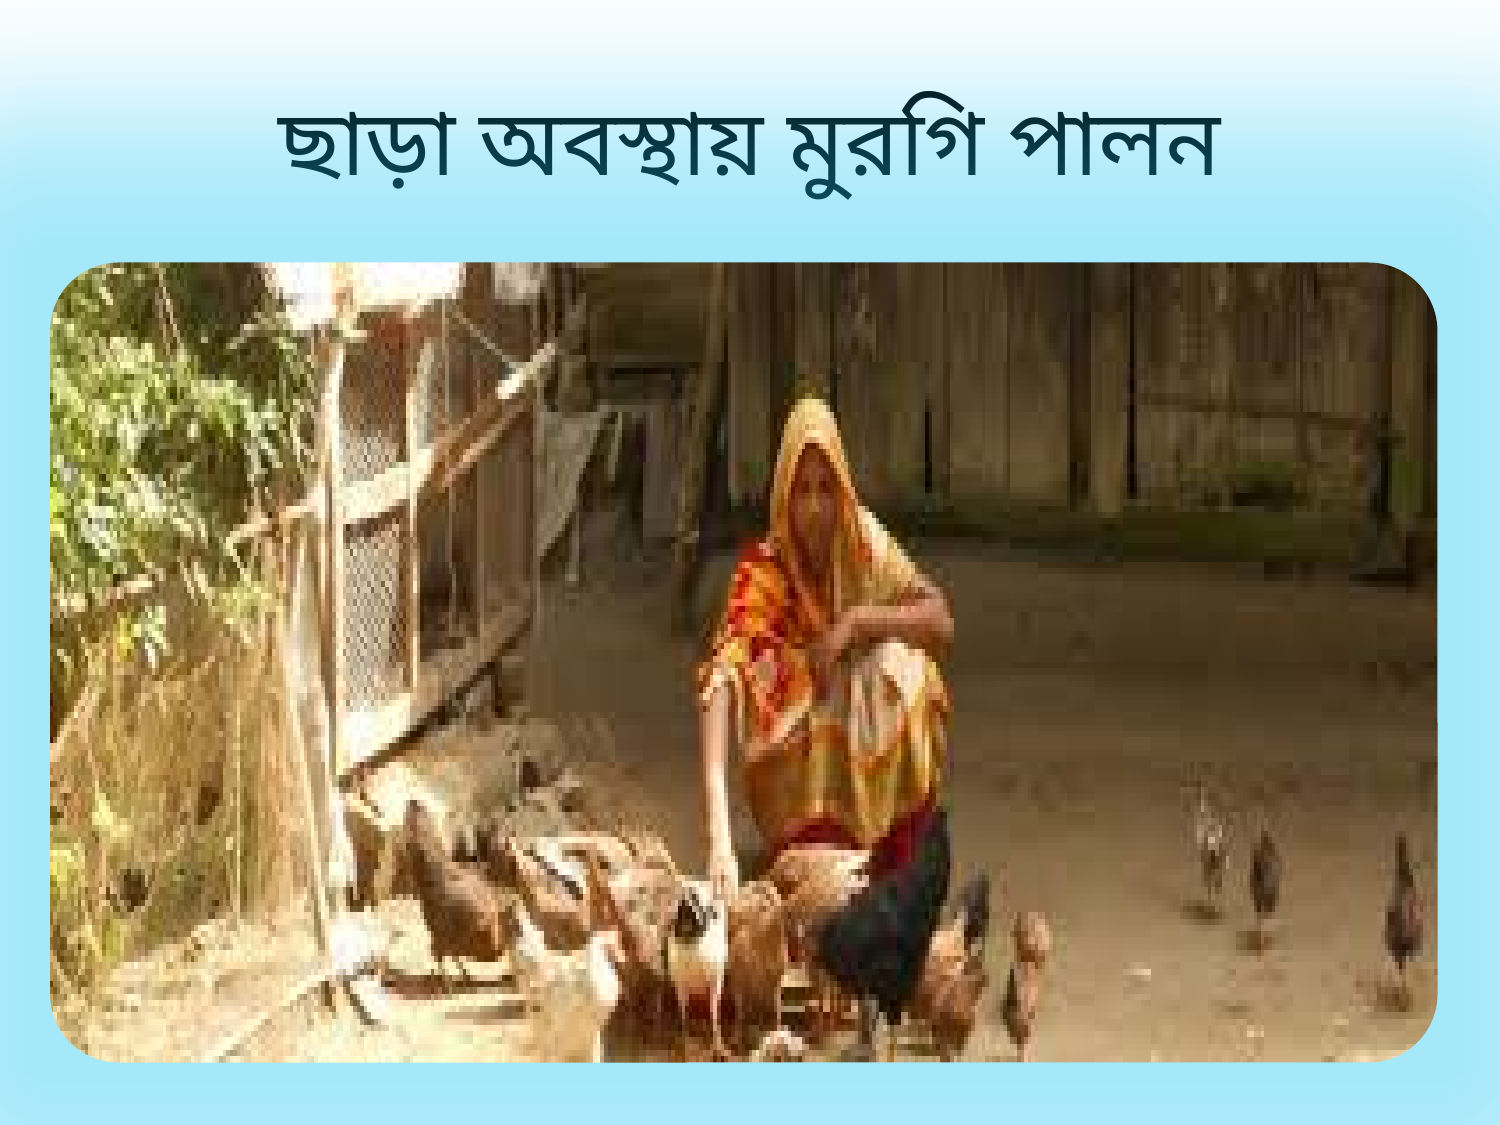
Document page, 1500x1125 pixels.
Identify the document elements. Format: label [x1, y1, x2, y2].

picture [49, 262, 1438, 1063]
